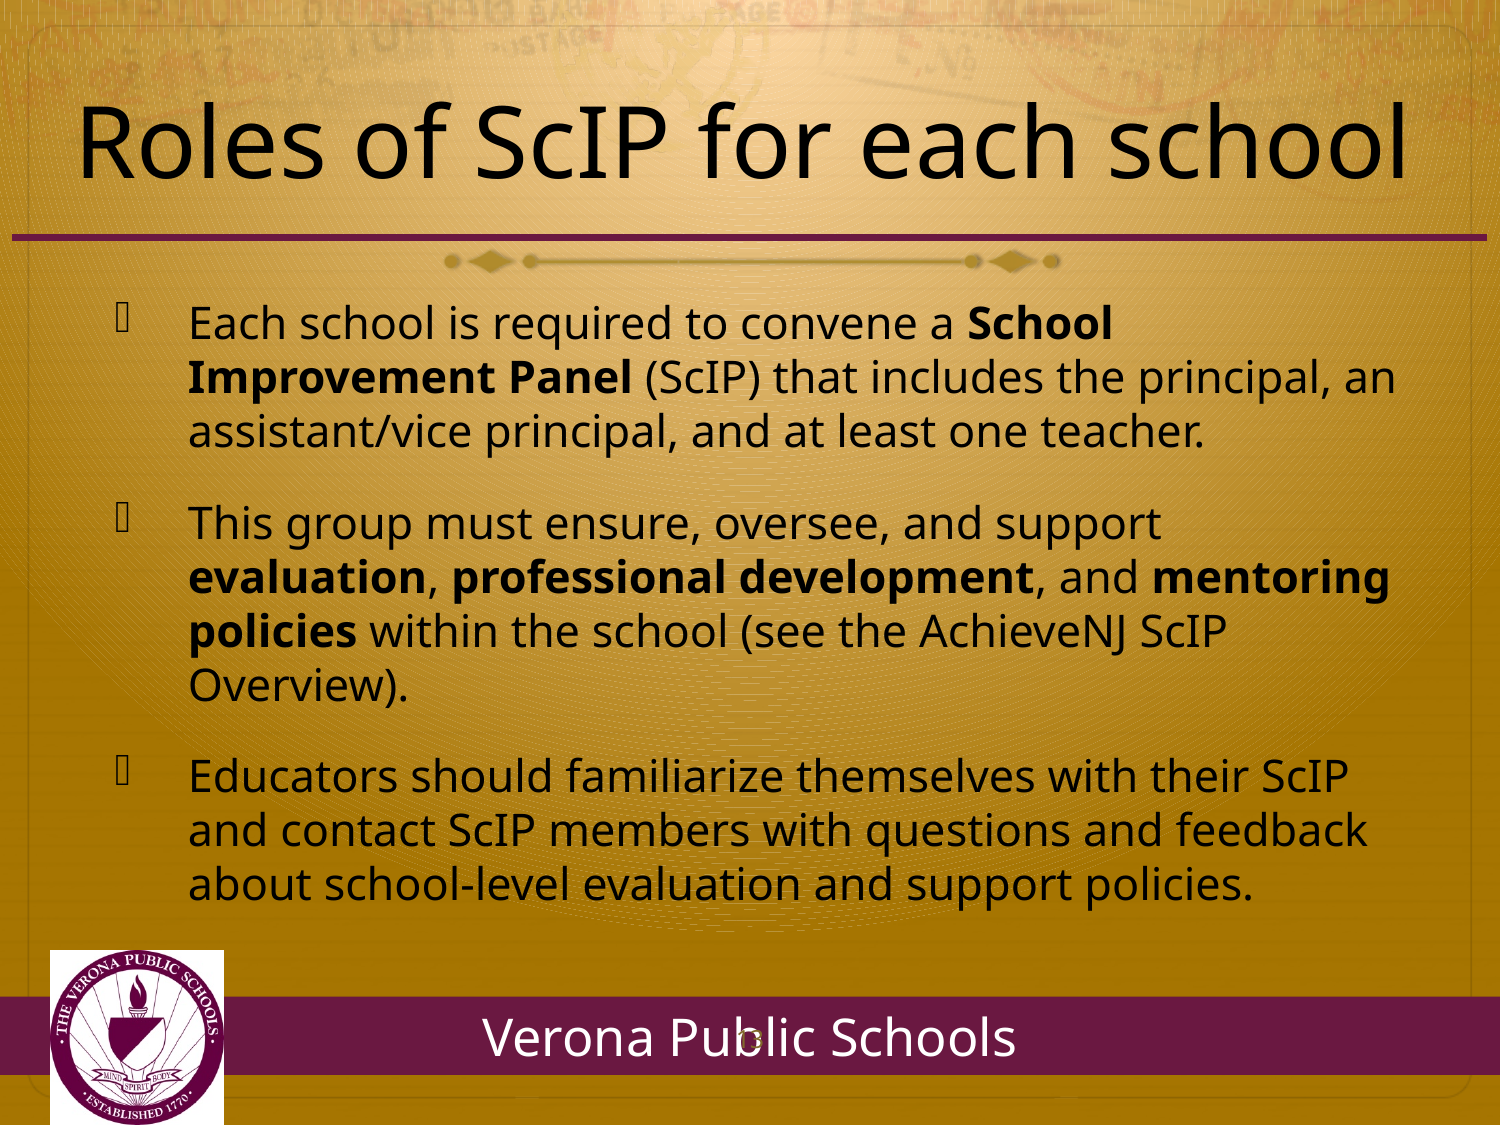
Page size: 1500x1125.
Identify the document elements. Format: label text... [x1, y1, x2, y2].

list Each school is required to convene a School Improvement Panel (ScIP) that includes the principal, an assistant/vice principal, and at least one teacher. This group must ensure, oversee, and support evaluation, professional development, and mentoring policies within the school (see the AchieveNJ ScIP Overview). Educators should familiarize themselves with their ScIP and contact ScIP members with questions and feedback about school-level evaluation and support policies. [99, 287, 1413, 963]
title Roles of ScIP for each school [24, 45, 1463, 233]
slide_number 13 [663, 1010, 837, 1071]
picture [0, 0, 1500, 1125]
